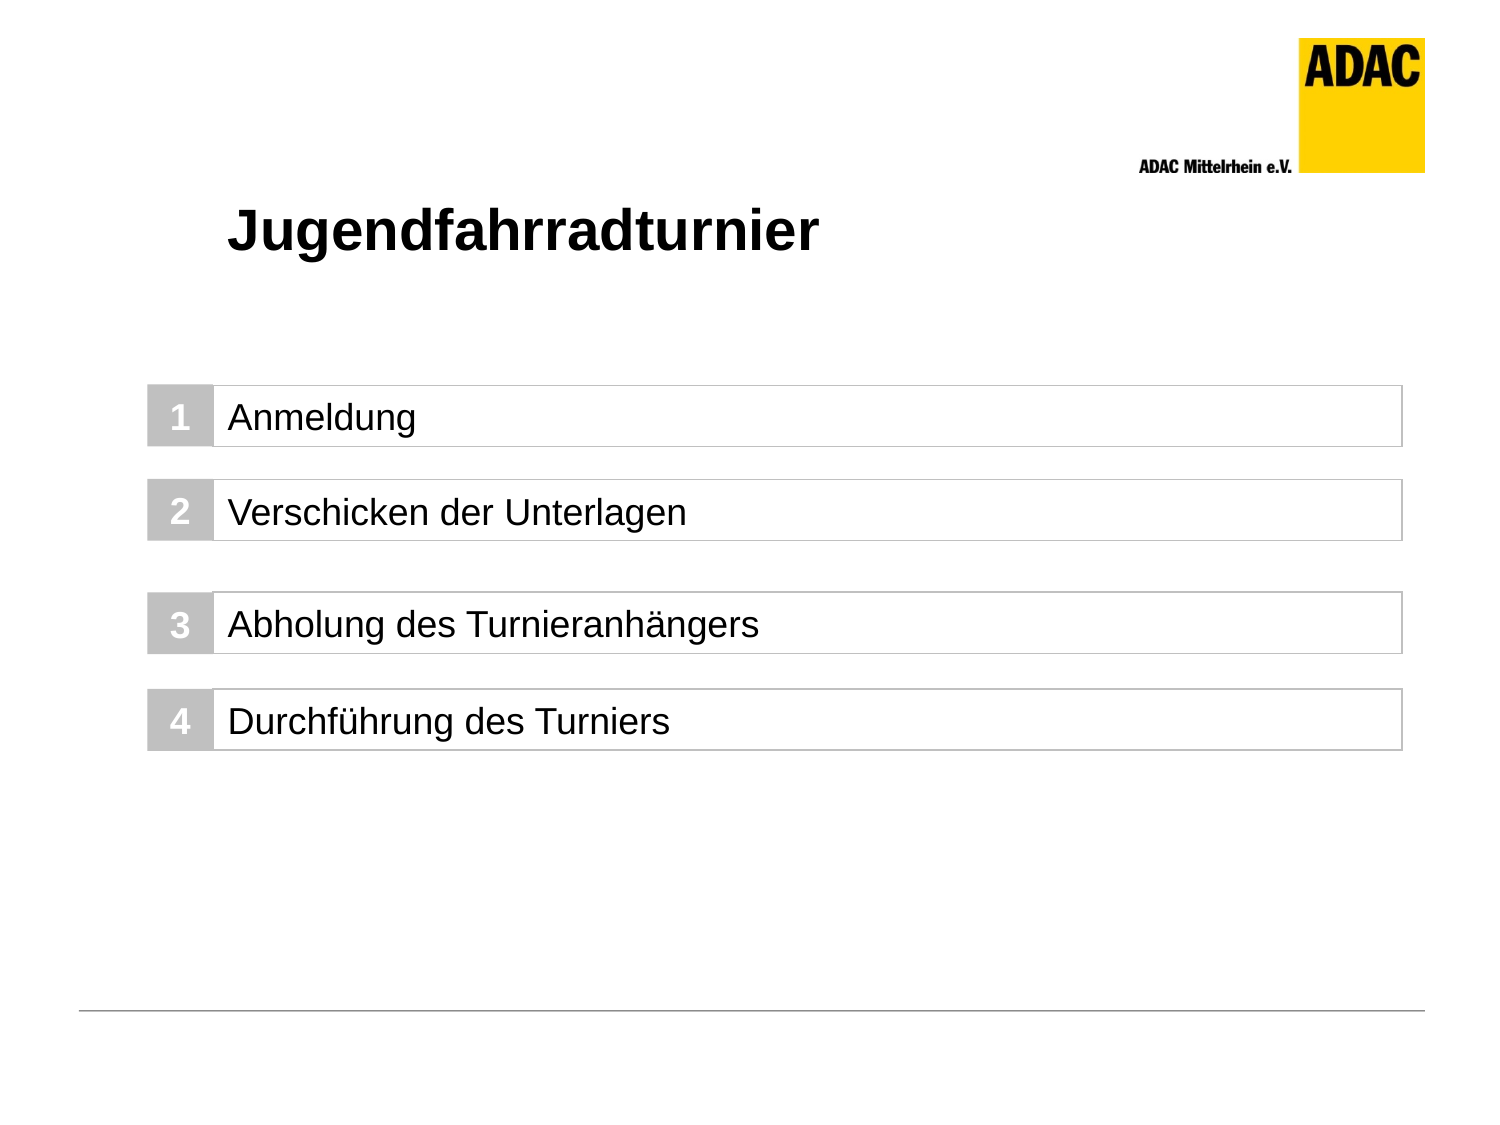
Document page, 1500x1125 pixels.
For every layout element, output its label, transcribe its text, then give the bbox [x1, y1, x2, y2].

text_box 1 [147, 384, 213, 447]
text_box 2 [147, 478, 213, 541]
text_box Durchführung des Turniers [213, 688, 1403, 751]
text_box Jugendfahrradturnier [213, 184, 1188, 270]
picture [1139, 38, 1425, 173]
text_box Abholung des Turnieranhängers [213, 592, 1403, 654]
text_box Anmeldung [213, 385, 1403, 447]
text_box 3 [147, 592, 213, 655]
text_box 4 [147, 688, 213, 751]
text_box Verschicken der Unterlagen [213, 479, 1403, 541]
